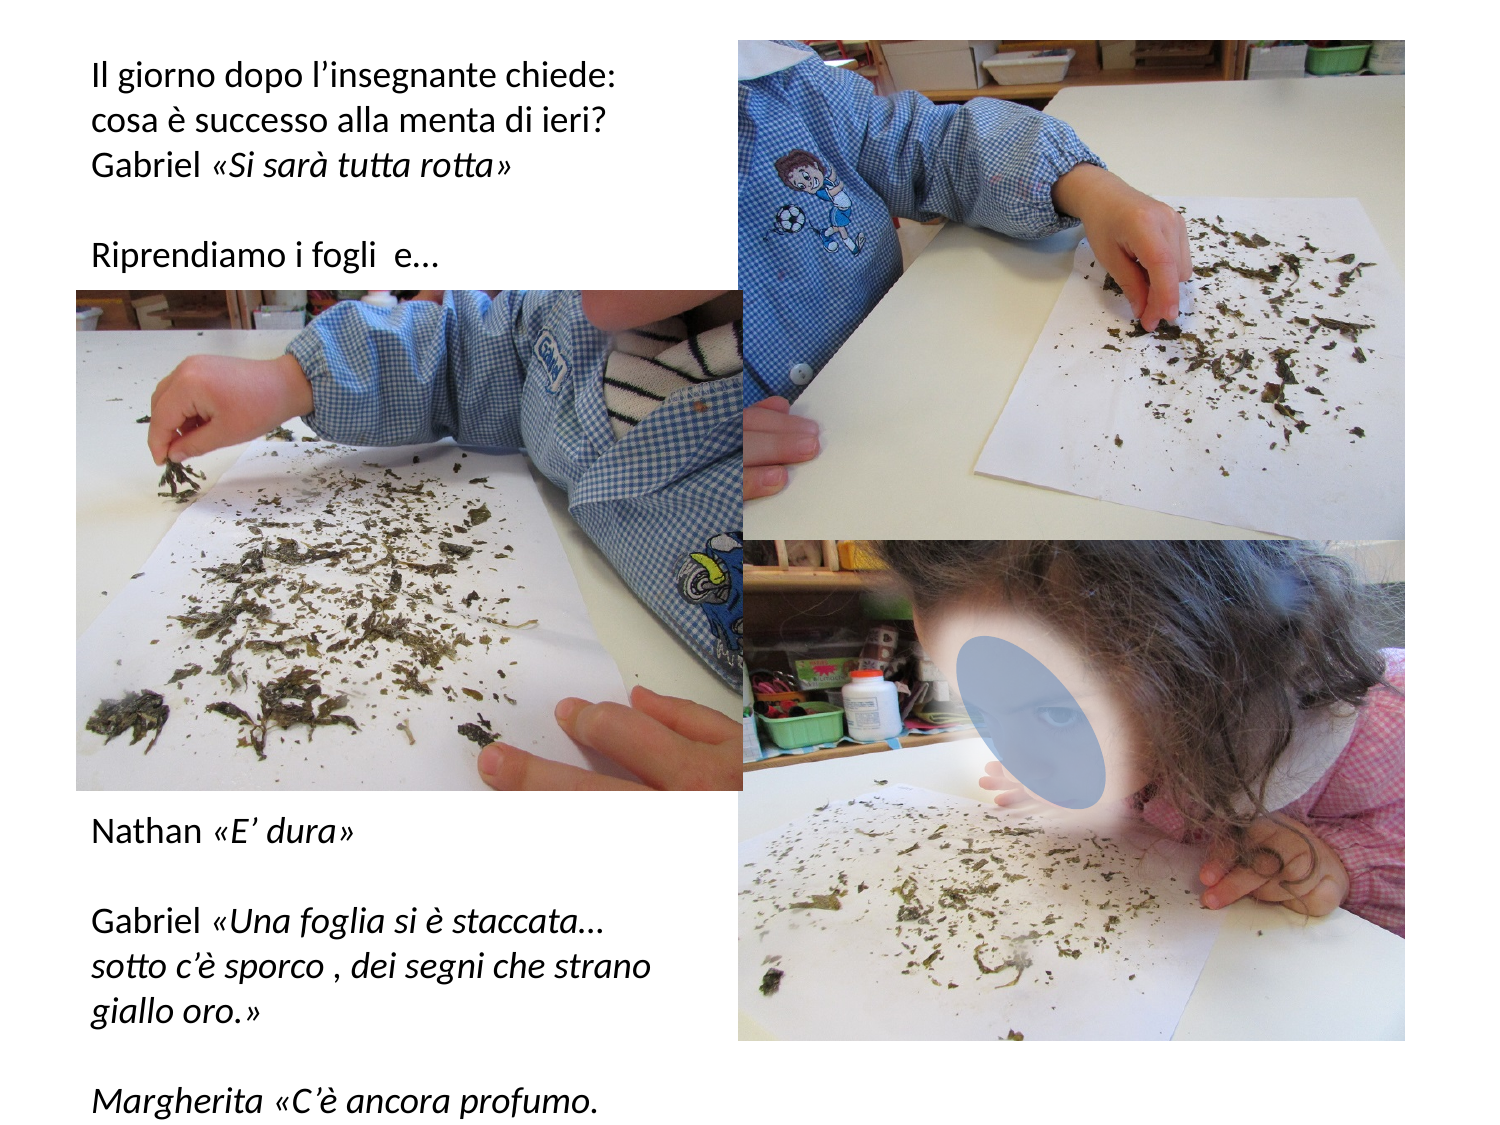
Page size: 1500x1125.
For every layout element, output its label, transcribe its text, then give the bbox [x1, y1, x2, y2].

text_box Il giorno dopo l’insegnante chiede: cosa è successo alla menta di ieri? Gabriel «Si sarà tutta rotta» Riprendiamo i fogli e… [76, 42, 685, 283]
text_box Nathan «E’ dura» Gabriel «Una foglia si è staccata…sotto c’è sporco , dei segni che strano giallo oro.» Margherita «C’è ancora profumo. [76, 799, 685, 1125]
picture [75, 40, 1406, 1041]
